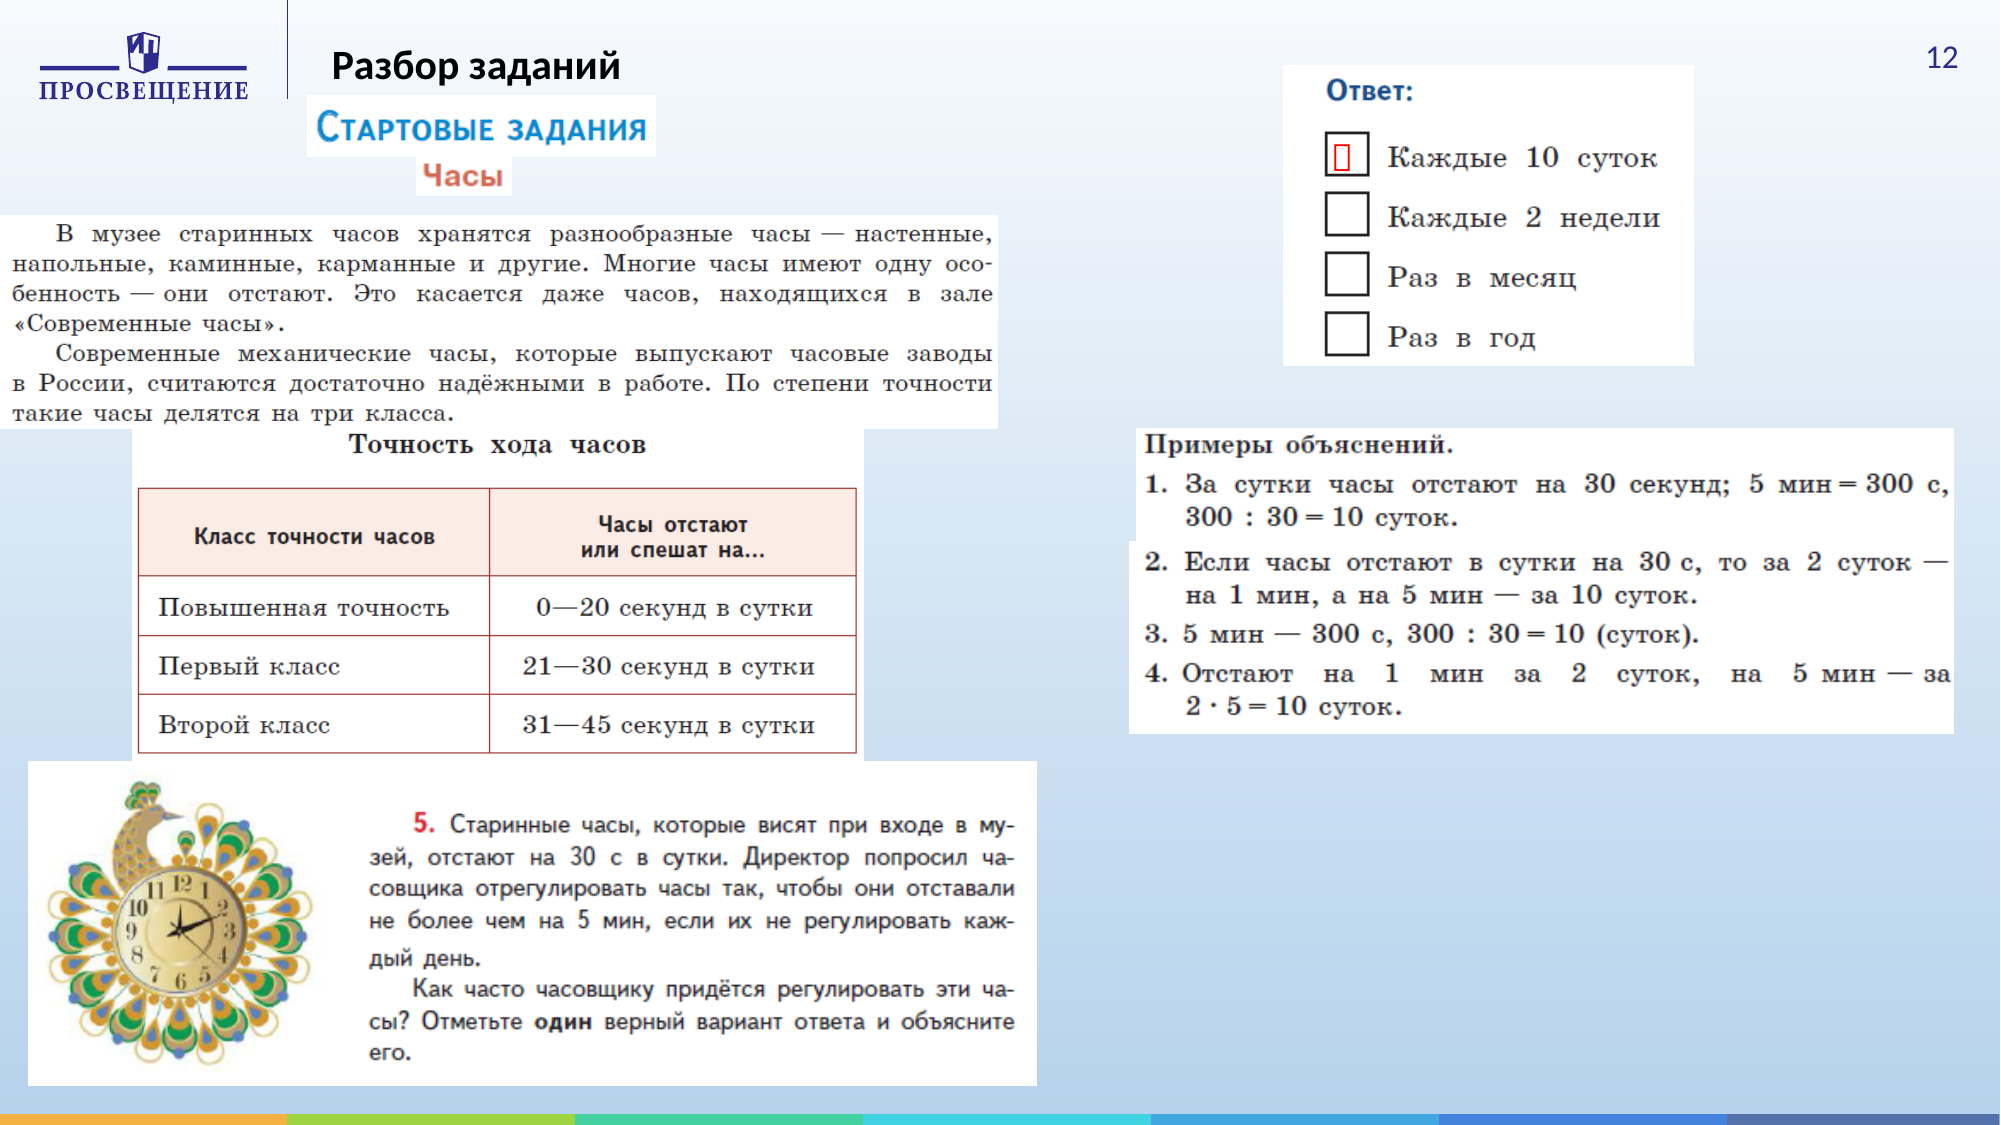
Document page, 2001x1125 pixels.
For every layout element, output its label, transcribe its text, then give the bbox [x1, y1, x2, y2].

slide_number 12 [1855, 26, 1974, 85]
text_box Разбор заданий [317, 30, 1508, 95]
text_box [39, 31, 248, 104]
picture [0, 1113, 2000, 1125]
picture [1282, 65, 1694, 366]
picture [0, 215, 1037, 1086]
picture [1129, 428, 1954, 734]
picture [307, 95, 656, 196]
